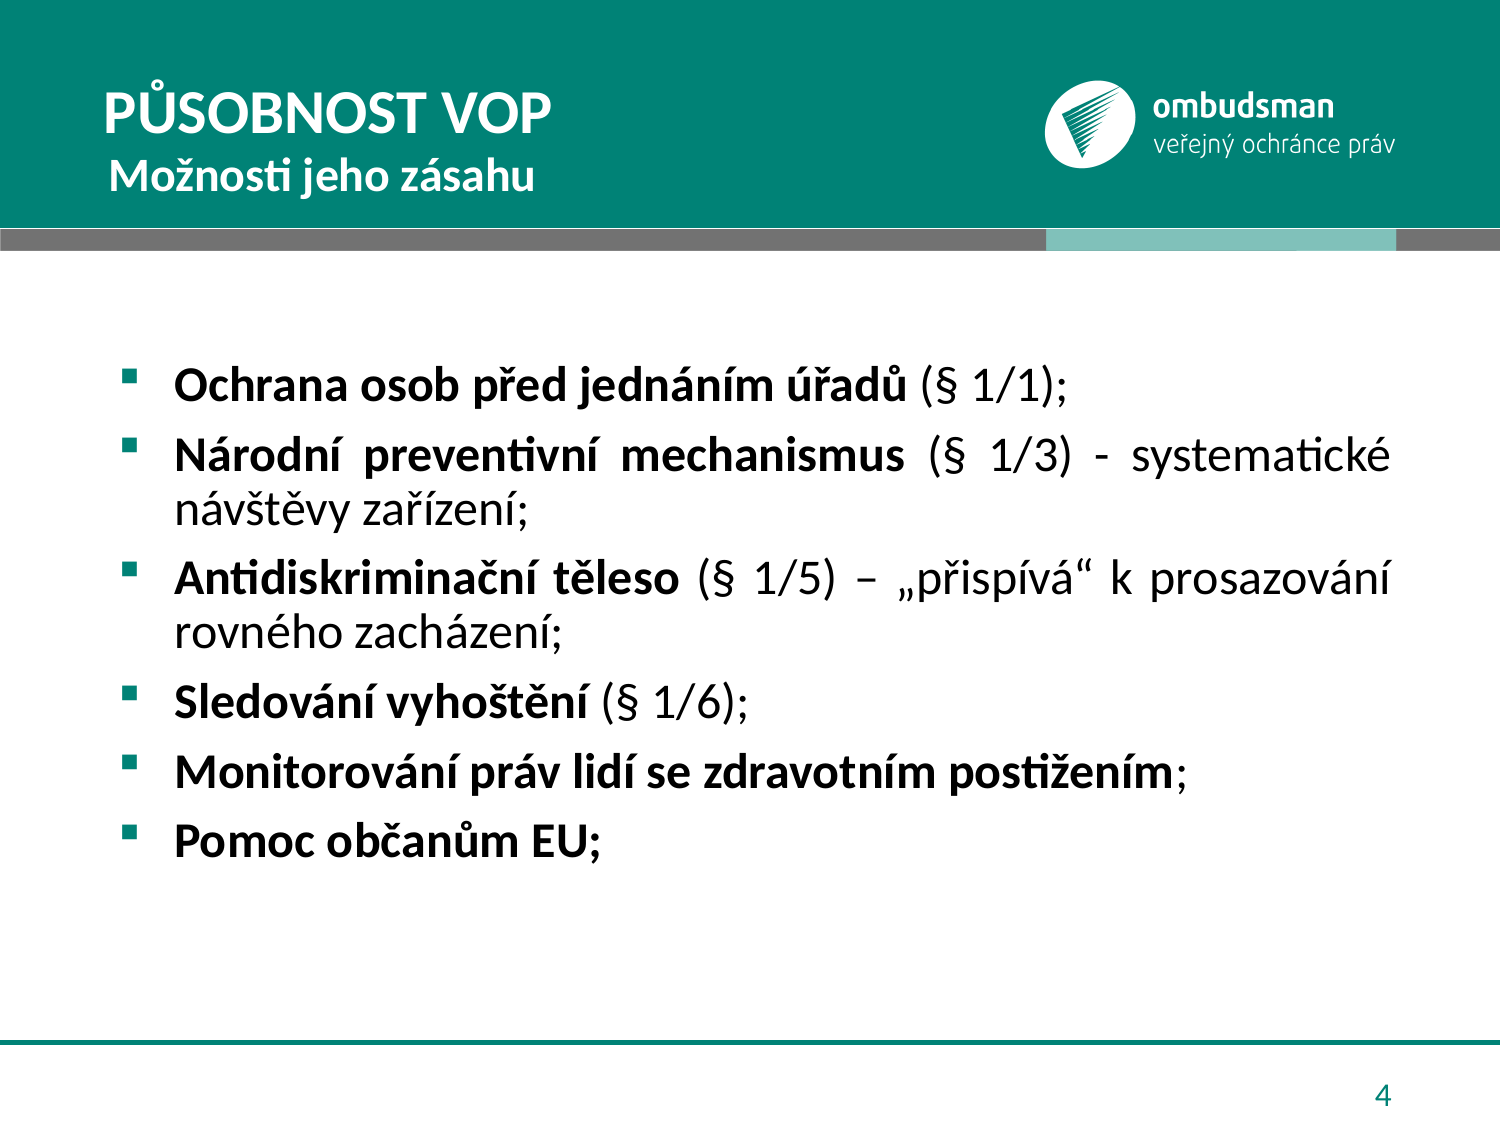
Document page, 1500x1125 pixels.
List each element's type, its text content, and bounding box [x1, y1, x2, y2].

title Působnost VOP [0, 0, 1500, 228]
slide_number 4 [1062, 1062, 1407, 1123]
picture [0, 229, 1500, 251]
list Ochrana osob před jednáním úřadů (§ 1/1); Národní preventivní mechanismus (§ 1/3) - systematické návštěvy zařízení; Antidiskriminační těleso (§ 1/5) – „přispívá“ k prosazování rovného zacházení; Sledování vyhoštění (§ 1/6); Monitorování práv lidí se zdravotním postižením; Pomoc občanům EU; [103, 275, 1407, 1004]
list Možnosti jeho zásahu [93, 142, 992, 210]
